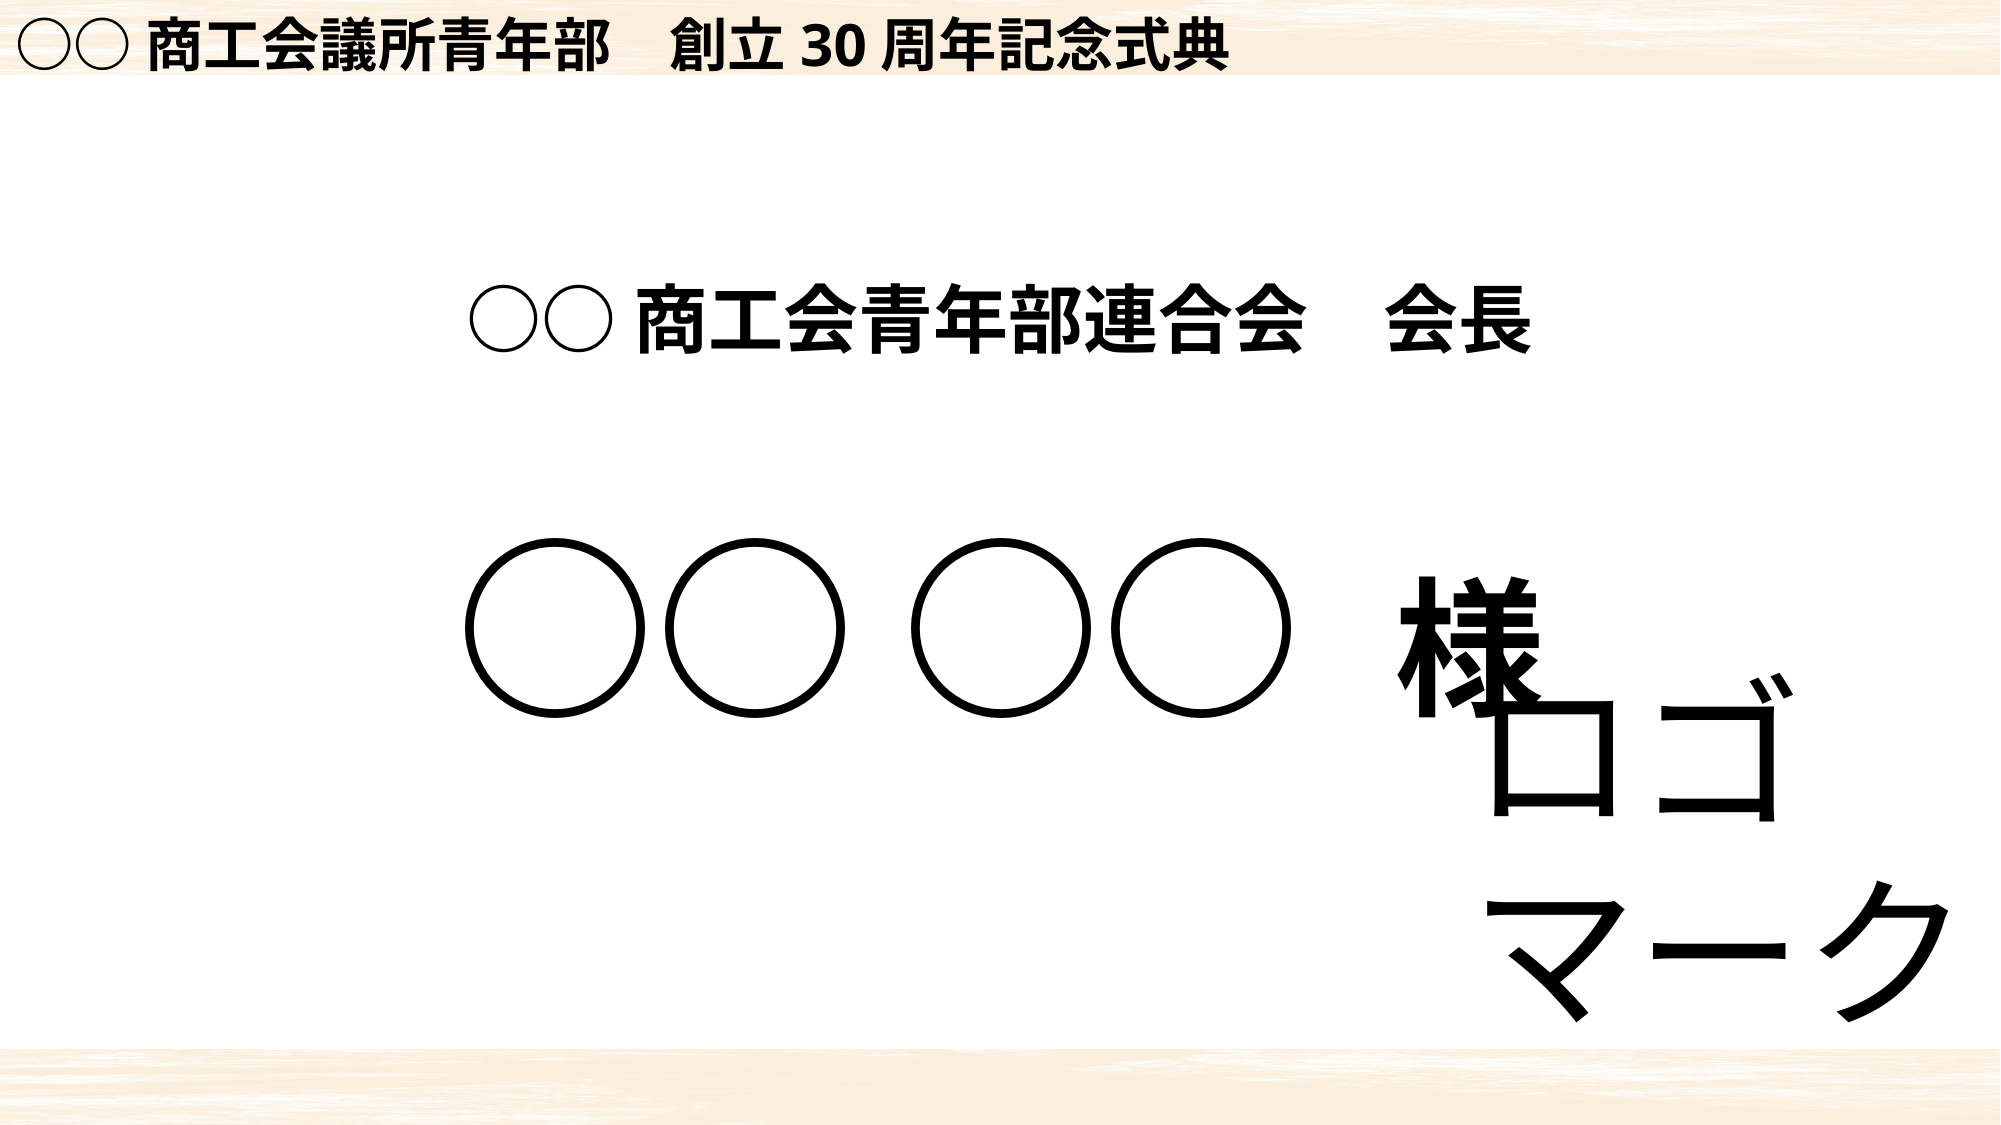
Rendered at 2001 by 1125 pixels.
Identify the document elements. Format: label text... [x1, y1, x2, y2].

picture [0, 1049, 2000, 1125]
text_box ○○商工会青年部連合会 会長 [379, 264, 1621, 370]
text_box ○○ ○○ 様 [389, 496, 1611, 752]
picture [0, 0, 2000, 76]
text_box ロゴ マーク [1455, 641, 2000, 1049]
